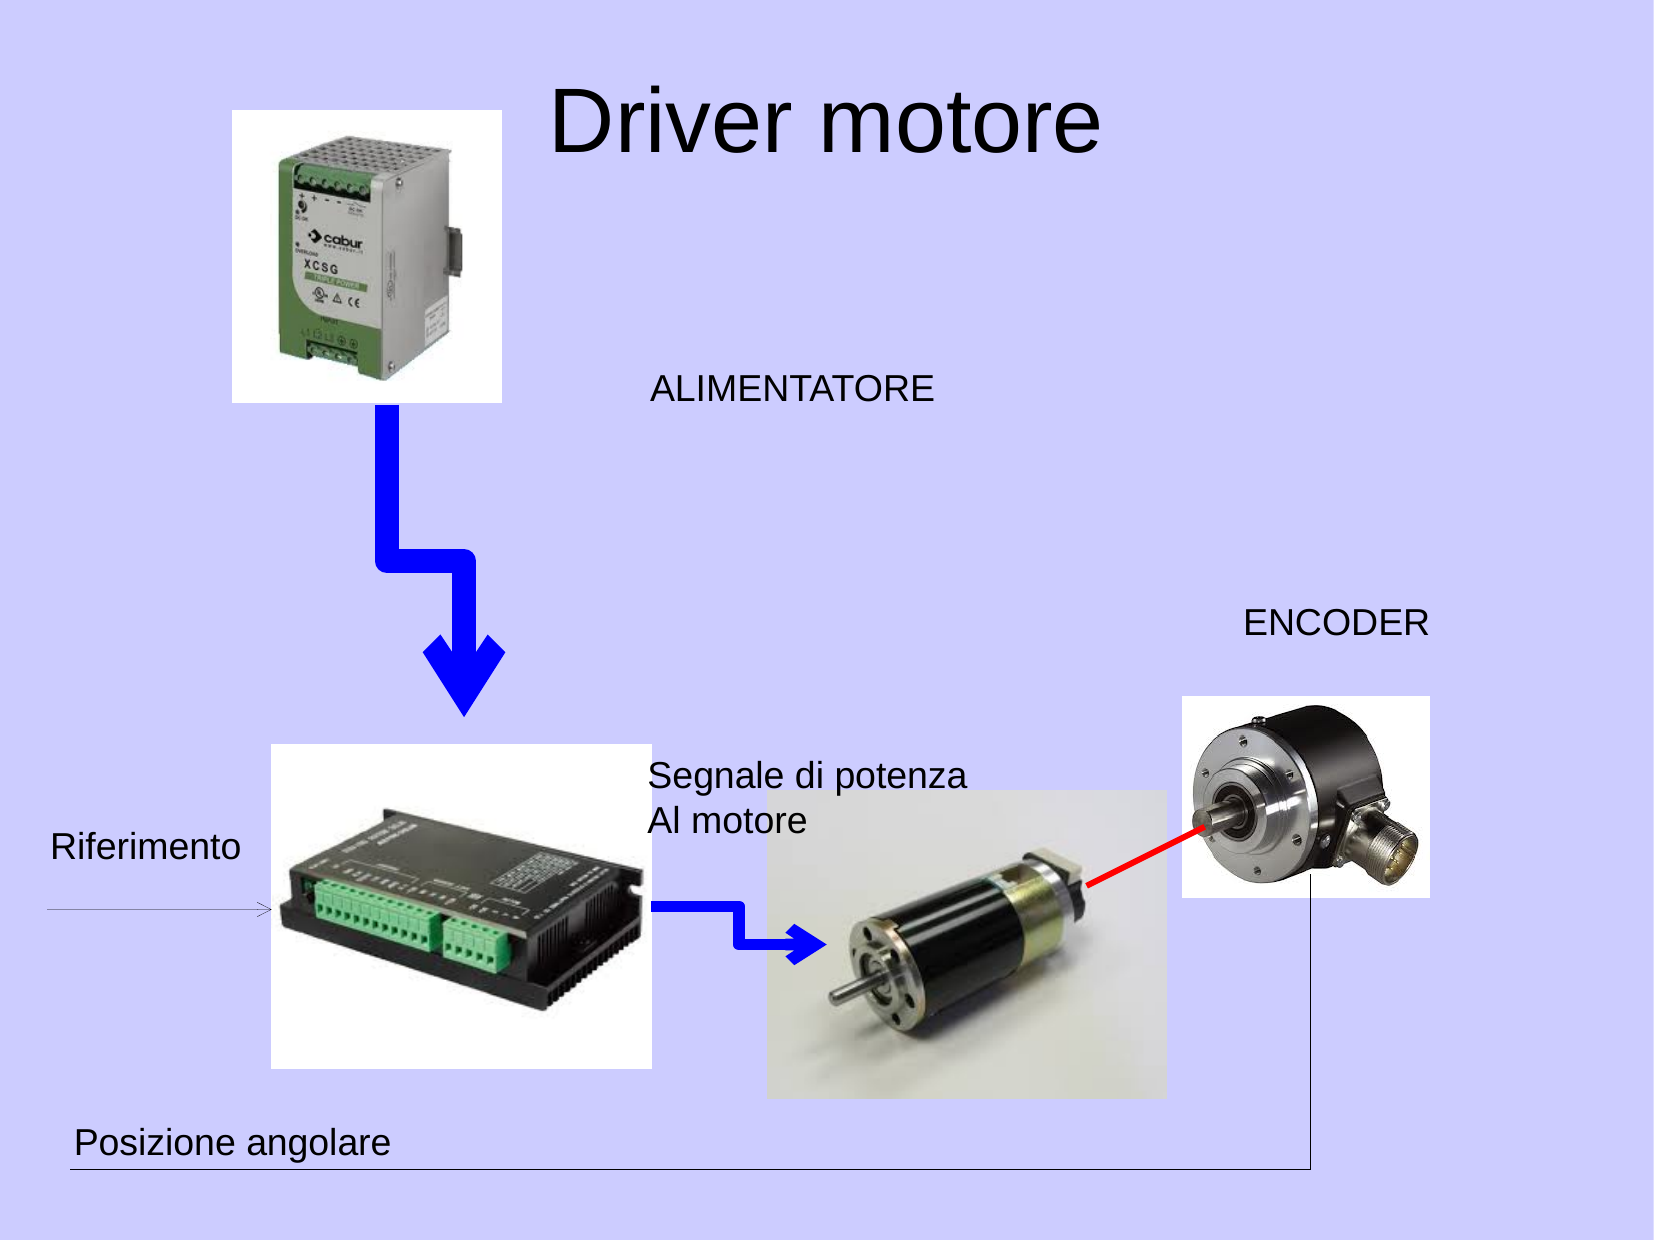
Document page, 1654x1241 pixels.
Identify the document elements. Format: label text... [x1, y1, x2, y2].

picture [271, 744, 652, 1069]
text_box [269, 522, 582, 600]
text_box Riferimento [35, 814, 257, 875]
picture [232, 110, 502, 403]
picture [767, 790, 1167, 1099]
text_box Posizione angolare [59, 1110, 407, 1170]
text_box [47, 902, 271, 917]
picture [1182, 696, 1430, 898]
title Driver motore [82, 11, 1571, 219]
text_box Segnale di potenza Al motore [652, 744, 983, 849]
text_box ENCODER [1228, 590, 1446, 651]
text_box ALIMENTATORE [635, 356, 951, 417]
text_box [651, 906, 827, 945]
